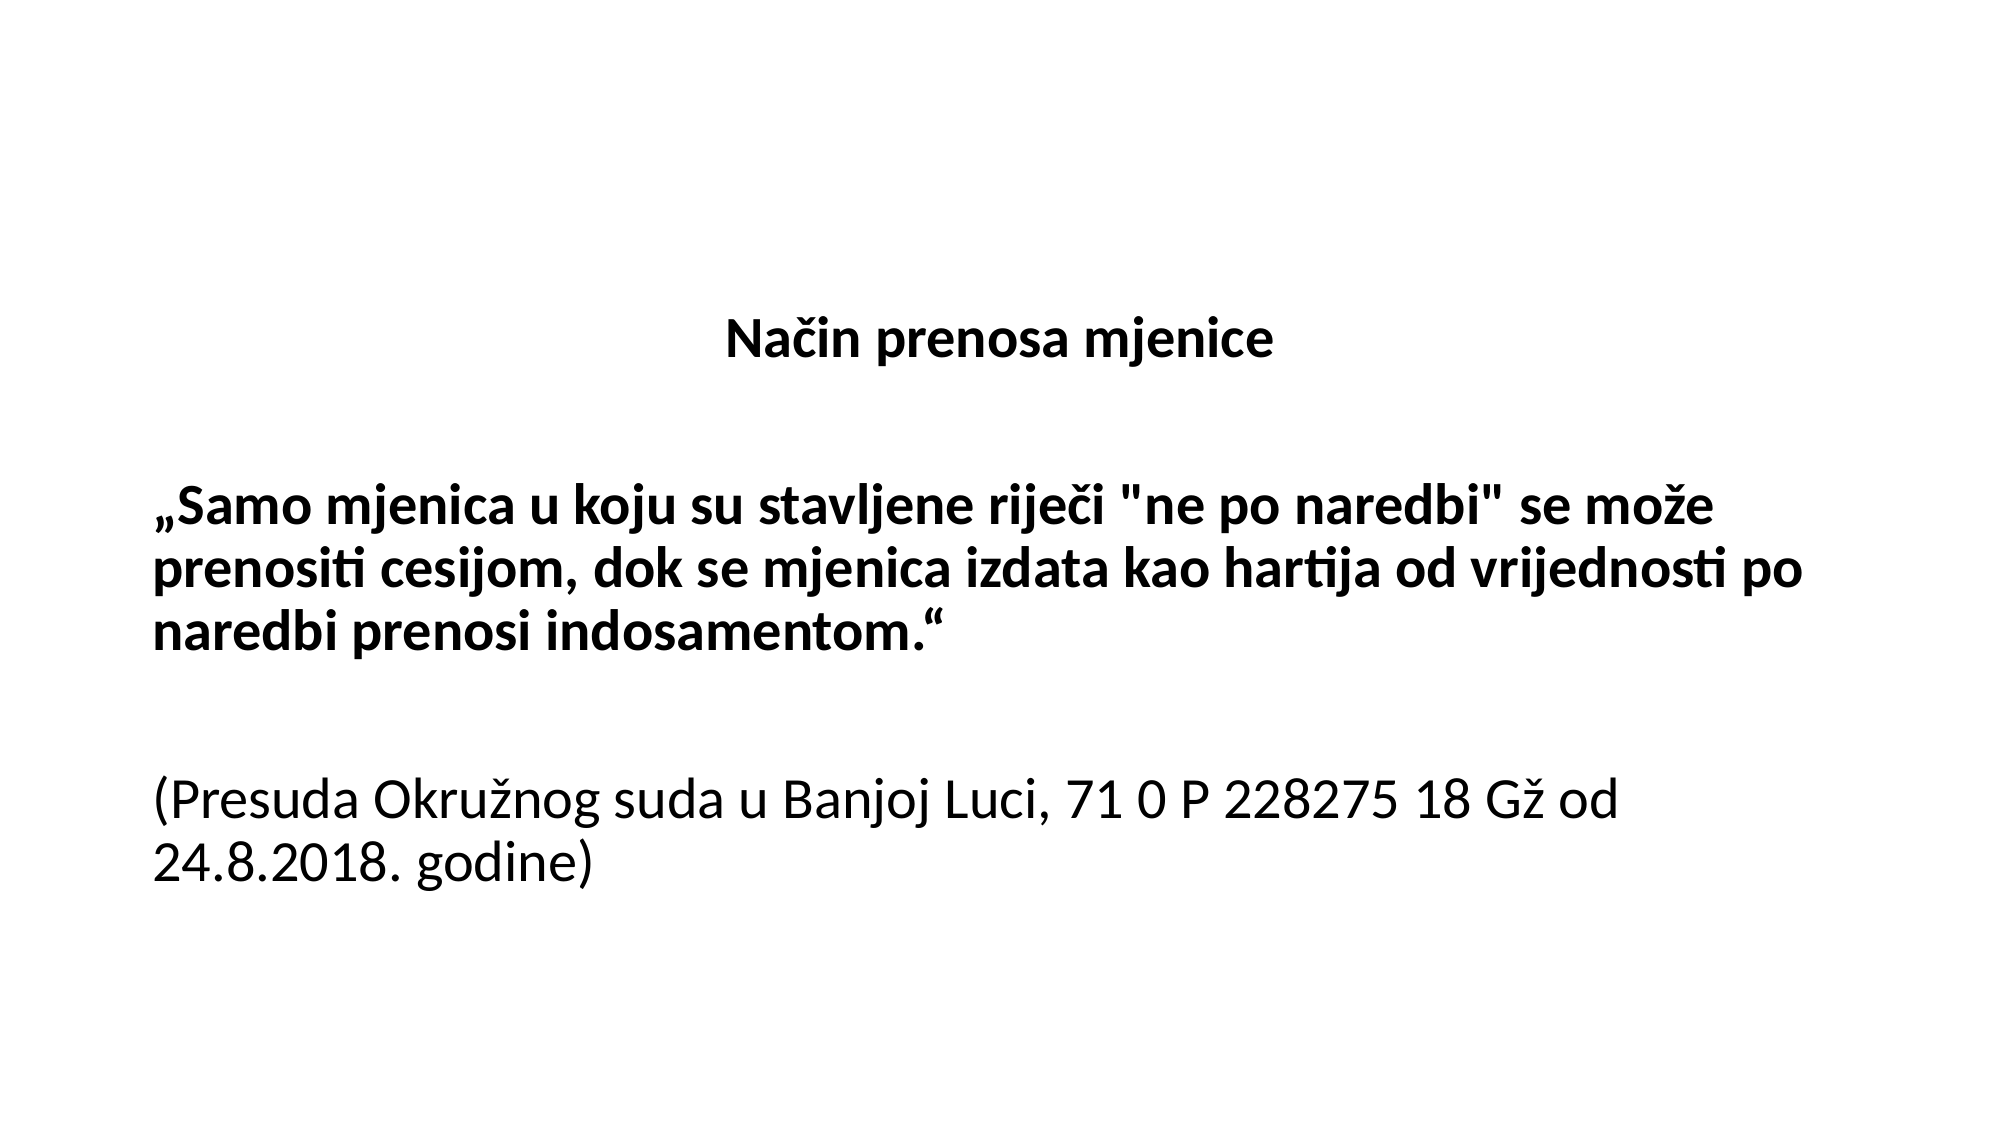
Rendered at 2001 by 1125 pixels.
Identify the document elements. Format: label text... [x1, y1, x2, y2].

list Način prenosa mjenice „Samo mjenica u koju su stavljene riječi "ne po naredbi" se može prenositi cesijom, dok se mjenica izdata kao hartija od vrijednosti po naredbi prenosi indosamentom.“ (Presuda Okružnog suda u Banjoj Luci, 71 0 P 228275 18 Gž od 24.8.2018. godine) [137, 299, 1863, 1014]
